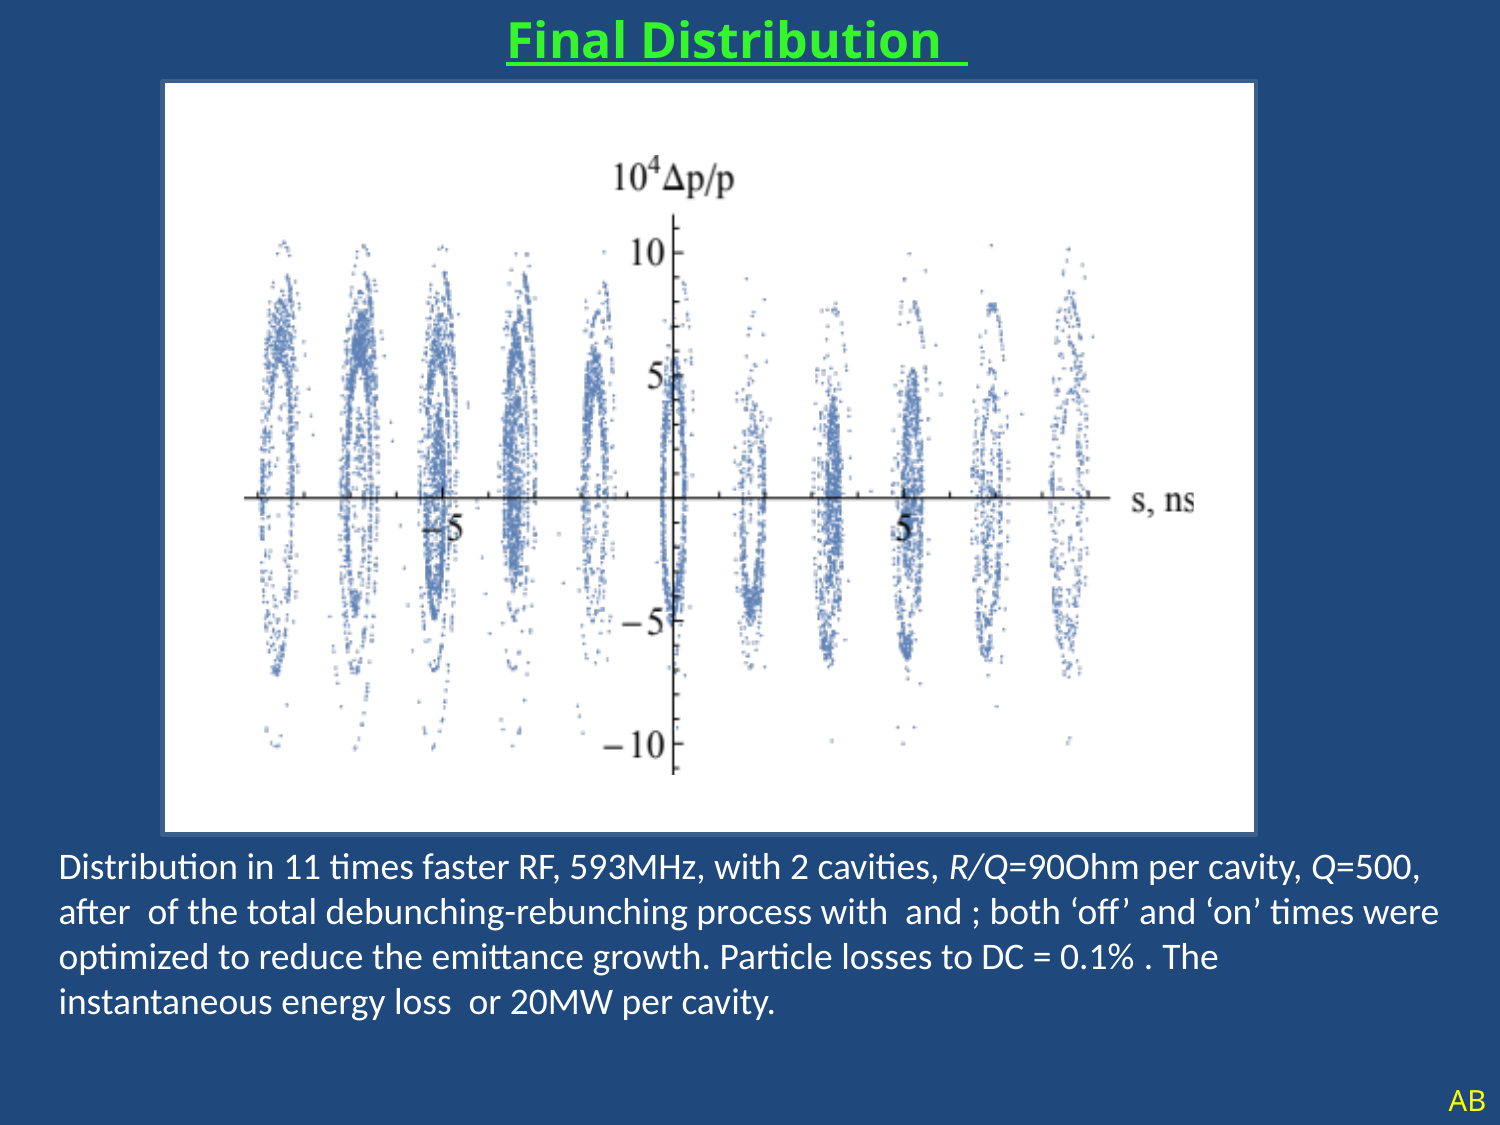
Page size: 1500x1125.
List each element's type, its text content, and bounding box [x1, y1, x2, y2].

picture [243, 155, 1195, 776]
text_box AB [1433, 1074, 1500, 1125]
text_box [160, 79, 1258, 837]
title Final Distribution [62, 1, 1413, 75]
